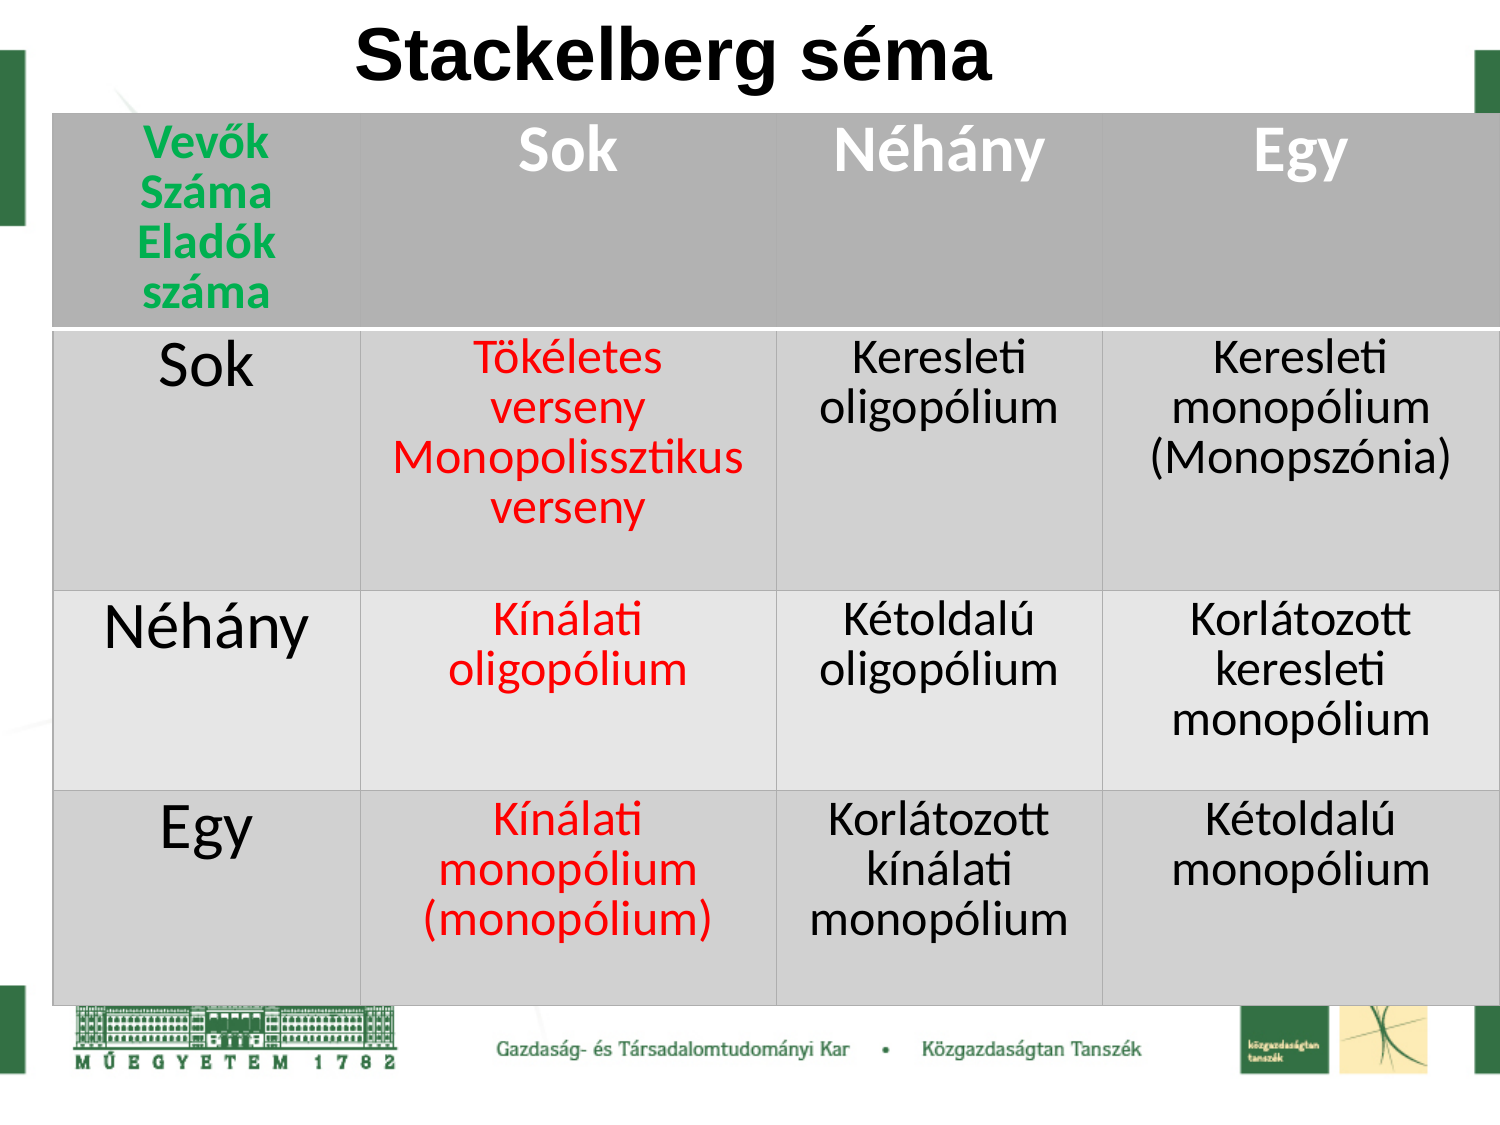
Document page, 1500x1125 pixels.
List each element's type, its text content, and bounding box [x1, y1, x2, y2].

table_cell Néhány [54, 591, 360, 790]
table_header Egy [1103, 114, 1499, 327]
table_cell Sok [54, 331, 360, 590]
table_cell Keresleti monopólium (Monopszónia) [1103, 331, 1499, 590]
table_header Néhány [777, 114, 1102, 327]
table_header Sok [361, 114, 776, 327]
table_cell Egy [54, 791, 360, 1005]
table_cell Kétoldalú monopólium [1103, 791, 1499, 1005]
text_box Stackelberg séma [339, 0, 1008, 104]
table_cell Keresleti oligopólium [777, 331, 1102, 590]
table_cell Kínálati oligopólium [361, 591, 776, 790]
table_cell Kétoldalú oligopólium [777, 591, 1102, 790]
picture [0, 0, 1500, 1125]
table_cell Korlátozott kínálati monopólium [777, 791, 1102, 1005]
table_cell Kínálati monopólium (monopólium) [361, 791, 776, 1005]
table_header Vevők Száma Eladók száma [54, 114, 360, 327]
table_cell Korlátozott keresleti monopólium [1103, 591, 1499, 790]
table_cell Tökéletes verseny Monopolissztikus verseny [361, 331, 776, 590]
